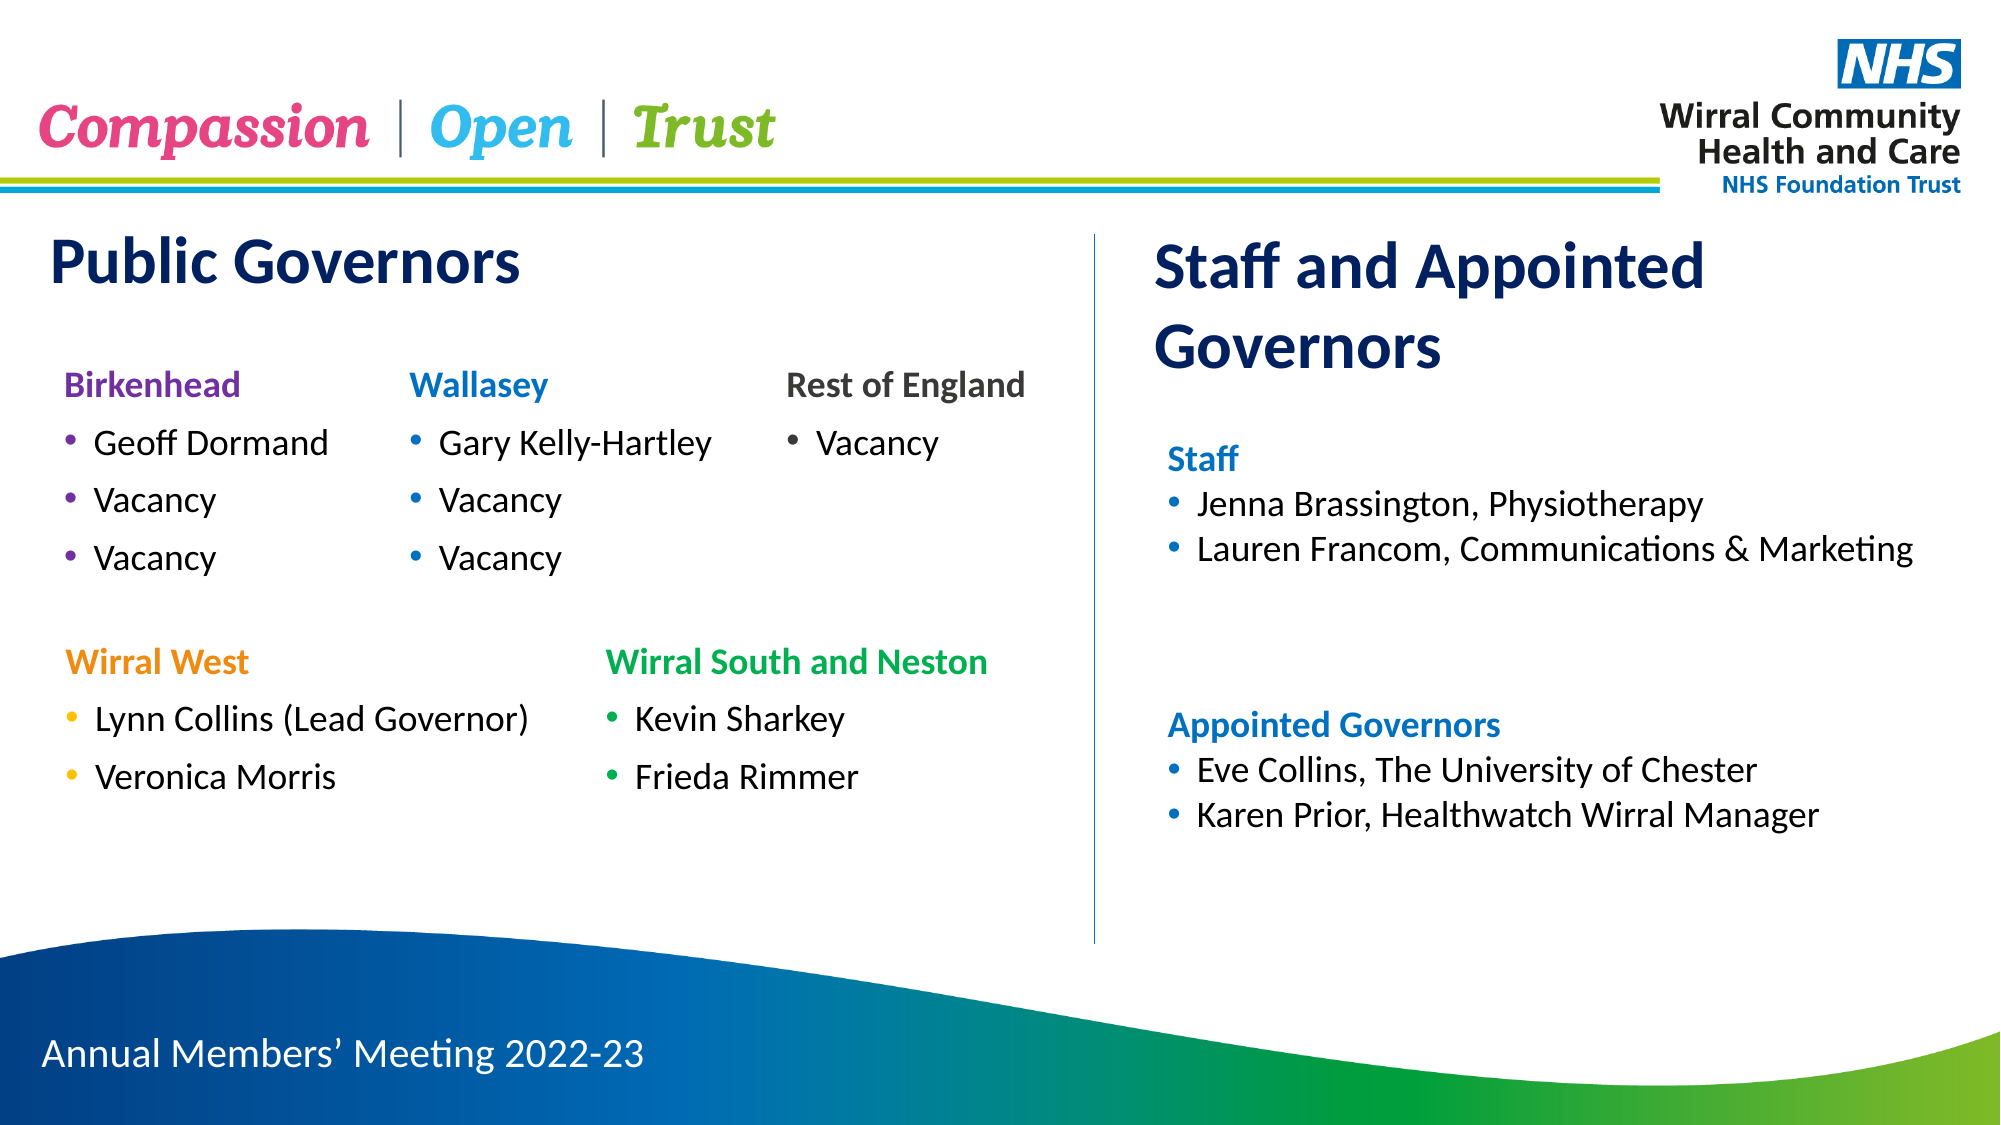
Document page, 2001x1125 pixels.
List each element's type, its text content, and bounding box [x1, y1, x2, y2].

text_box Wirral South and Neston Kevin Sharkey Frieda Rimmer [590, 629, 1004, 805]
text_box Public Governors [35, 209, 608, 304]
picture [0, 0, 2000, 1125]
text_box Birkenhead Geoff Dormand Vacancy Vacancy [49, 352, 345, 585]
text_box Wallasey Gary Kelly-Hartley Vacancy Vacancy [394, 352, 728, 585]
text_box Appointed Governors Eve Collins, The University of Chester Karen Prior, Healthwatch Wirral Manager [1152, 693, 1836, 888]
text_box Staff and Appointed Governors [1139, 214, 1955, 390]
text_box Staff Jenna Brassington, Physiotherapy Lauren Francom, Communications & Marketing [1152, 426, 1930, 622]
text_box Annual Members’ Meeting 2022-23 [26, 1018, 662, 1083]
text_box Rest of England Vacancy [771, 352, 1068, 470]
text_box Wirral West Lynn Collins (Lead Governor) Veronica Morris [50, 629, 545, 805]
